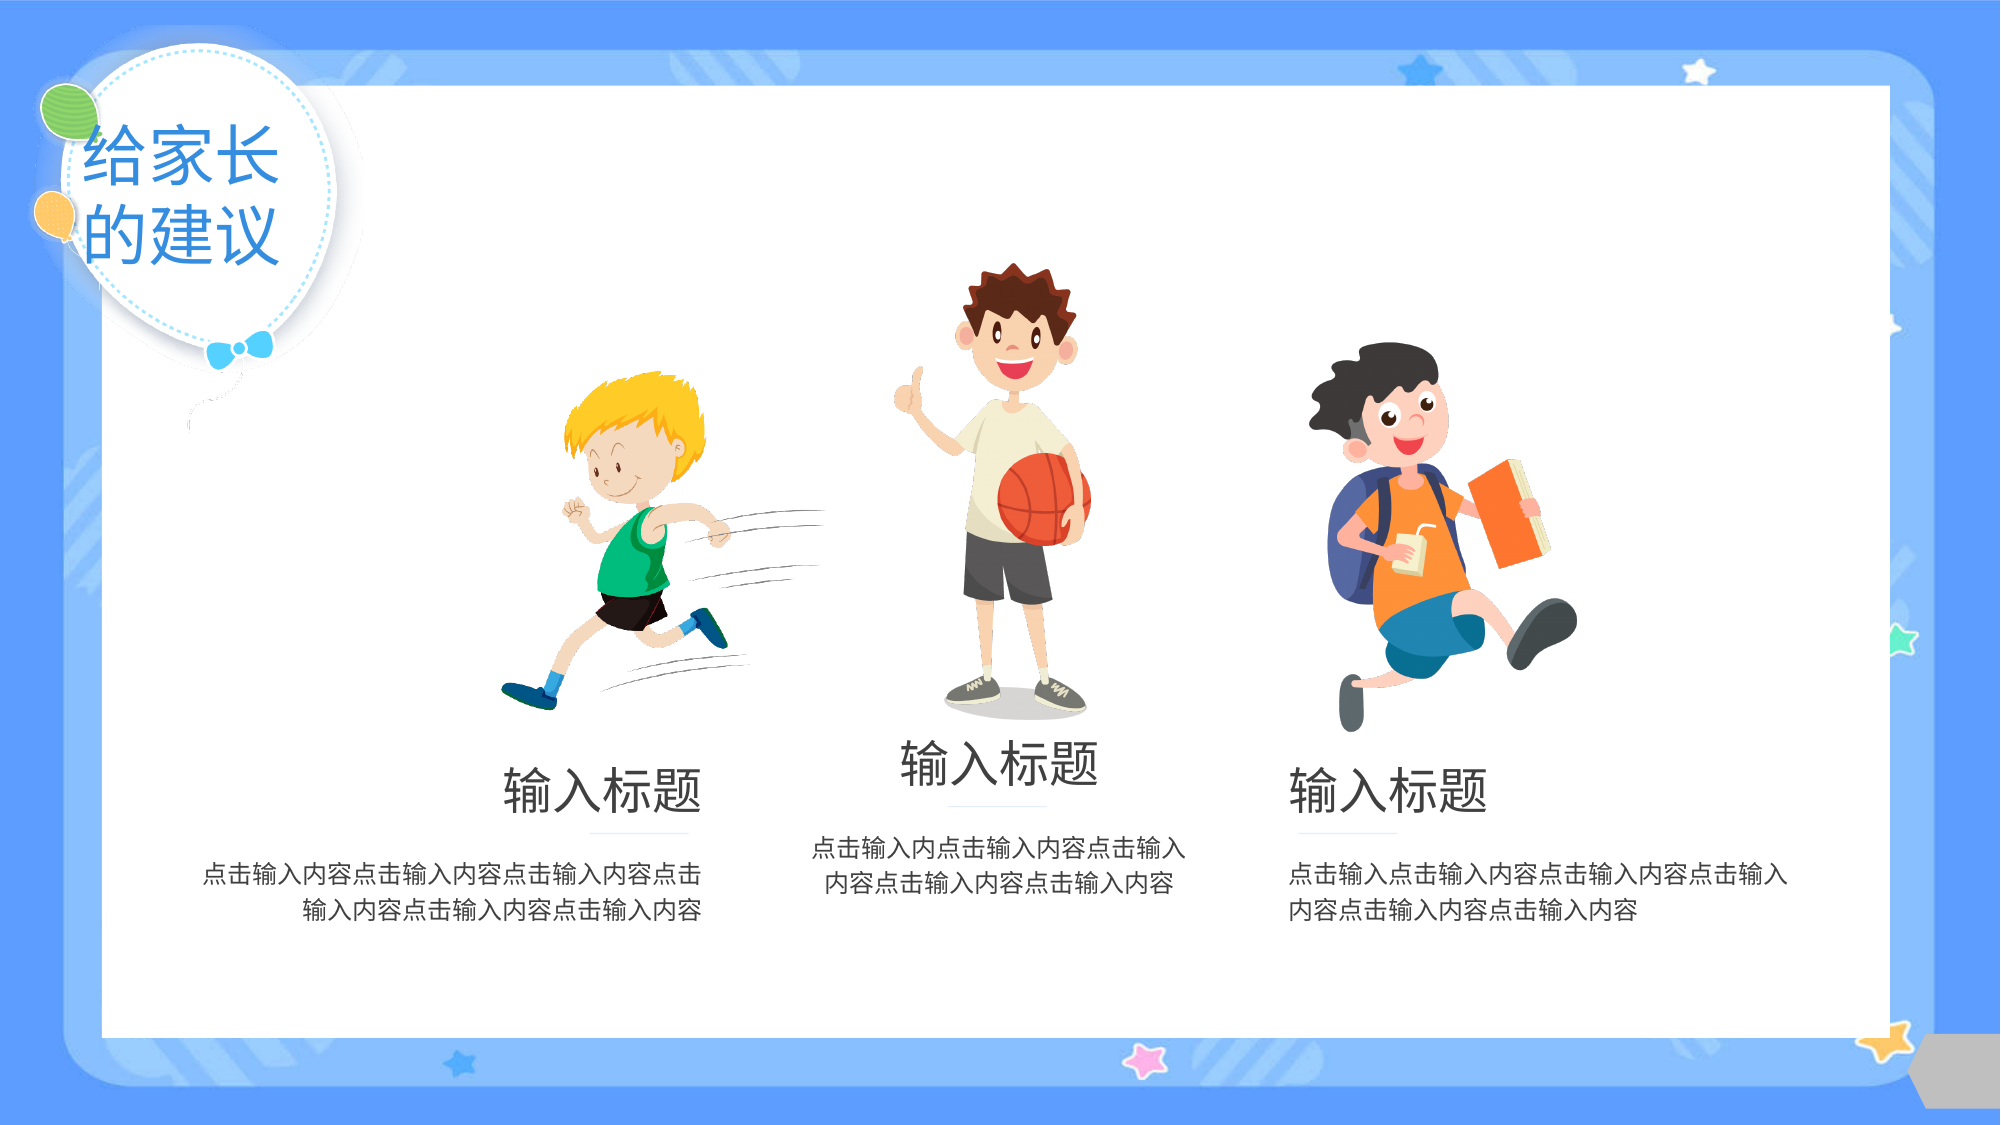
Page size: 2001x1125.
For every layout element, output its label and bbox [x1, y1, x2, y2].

picture [894, 263, 1094, 720]
text_box [191, 759, 710, 933]
text_box [796, 732, 1203, 943]
text_box [1281, 759, 1800, 933]
text_box [0, 25, 363, 508]
picture [386, 358, 892, 716]
picture [1309, 342, 1577, 732]
picture [0, 0, 2000, 1125]
